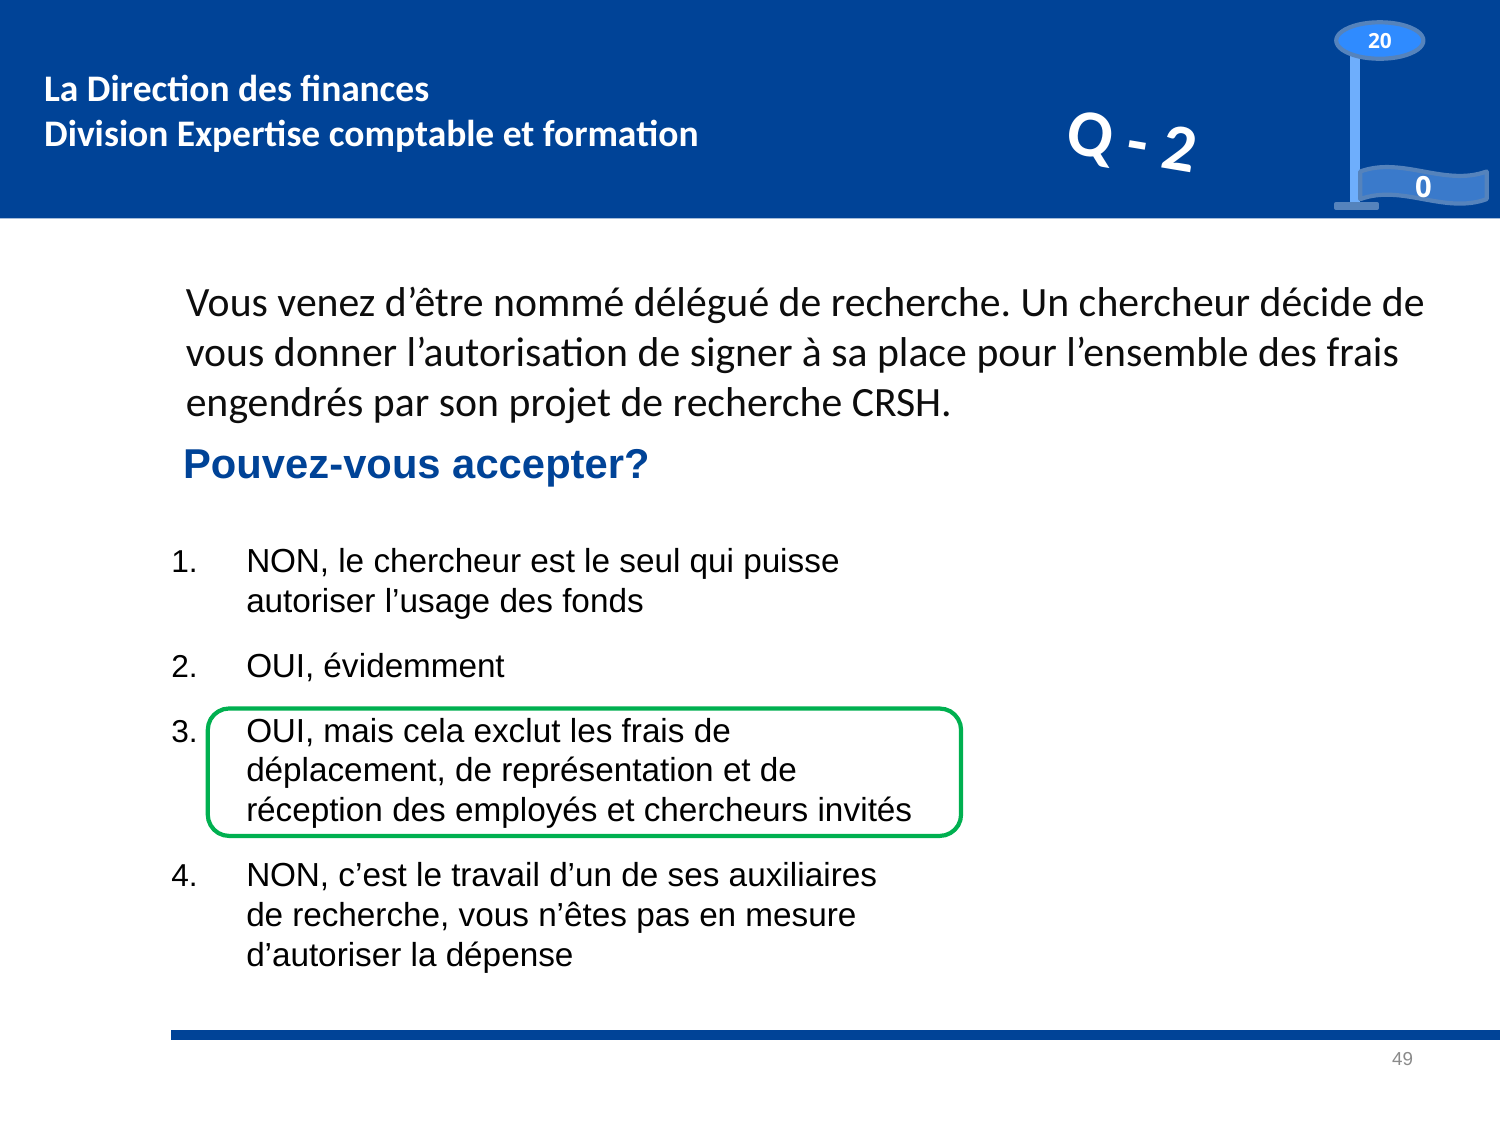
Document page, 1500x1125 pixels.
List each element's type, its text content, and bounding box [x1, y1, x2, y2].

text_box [1335, 21, 1487, 209]
title Pouvez-vous accepter? [183, 444, 1424, 516]
text_box Vous venez d’être nommé délégué de recherche. Un chercheur décide de vous donner l’autorisation de signer à sa place pour l’ensemble des frais engendrés par son projet de recherche CRSH. [171, 267, 1459, 432]
list NON, le chercheur est le seul qui puisse autoriser l’usage des fonds OUI, évidemment OUI, mais cela exclut les frais de déplacement, de représentation et de réception des employés et chercheurs invités NON, c’est le travail d’un de ses auxiliaires de recherche, vous n’êtes pas en mesure d’autoriser la dépense [171, 538, 915, 976]
text_box Q - 2 [1046, 76, 1220, 197]
text_box [205, 706, 964, 839]
slide_number 49 [1340, 1046, 1414, 1077]
